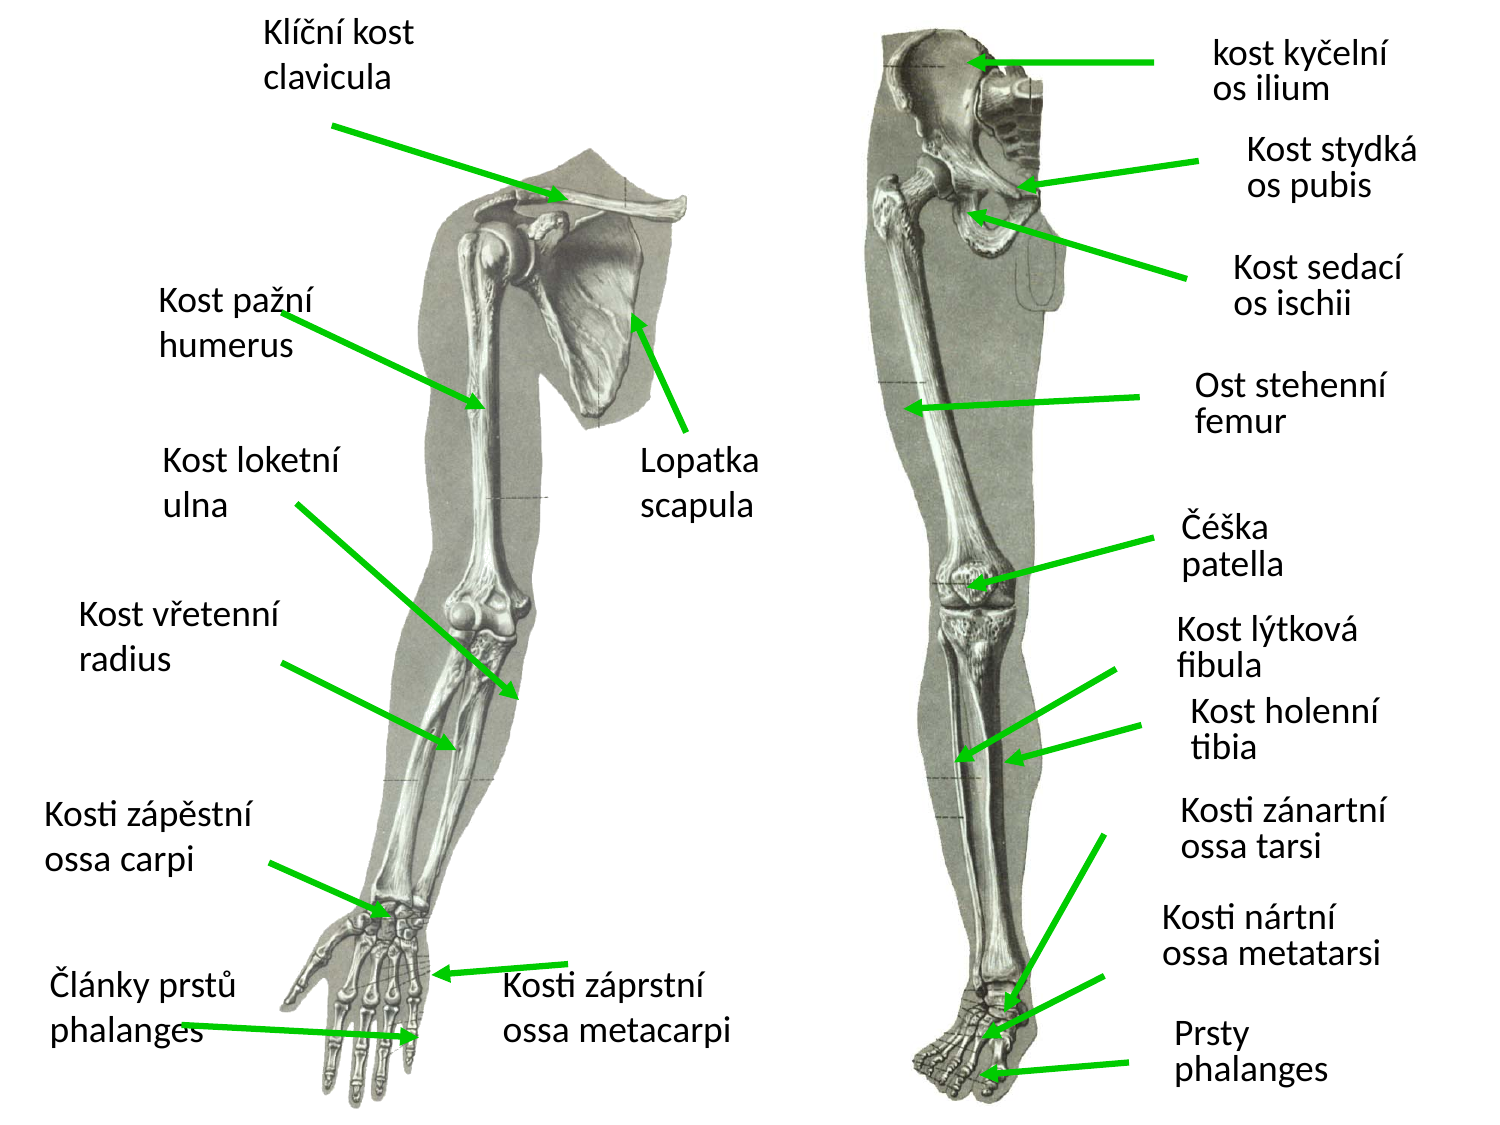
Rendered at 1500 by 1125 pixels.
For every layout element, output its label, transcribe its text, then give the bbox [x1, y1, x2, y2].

text_box Kost stydká os pubis [1232, 125, 1434, 213]
text_box Klíční kost clavicula [248, 0, 430, 105]
text_box Kost pažní humerus [143, 267, 255, 372]
text_box Kosti záprstní ossa metacarpi [724, 952, 747, 1057]
picture [260, 119, 721, 1125]
text_box Kost holenní tibia [1175, 687, 1395, 774]
text_box Kost vřetenní radius [63, 581, 255, 687]
text_box Kost lýtková fibula [1162, 605, 1374, 692]
text_box kost kyčelní os ilium [1197, 28, 1403, 116]
text_box Kosti zápěstní ossa carpi [29, 781, 255, 887]
text_box Články prstů phalanges [34, 952, 253, 1057]
text_box Prsty phalanges [1159, 1009, 1344, 1097]
text_box Lopatka scapula [724, 427, 775, 533]
picture [837, 7, 1096, 1117]
text_box Kosti nártní ossa metatarsi [1147, 893, 1397, 980]
text_box Kost loketní ulna [147, 427, 255, 533]
text_box Čéška patella [1166, 503, 1300, 591]
text_box Ost stehenní femur [1180, 361, 1402, 449]
text_box Kosti zánartní ossa tarsi [1165, 786, 1402, 874]
text_box Kost sedací os ischii [1218, 243, 1418, 331]
